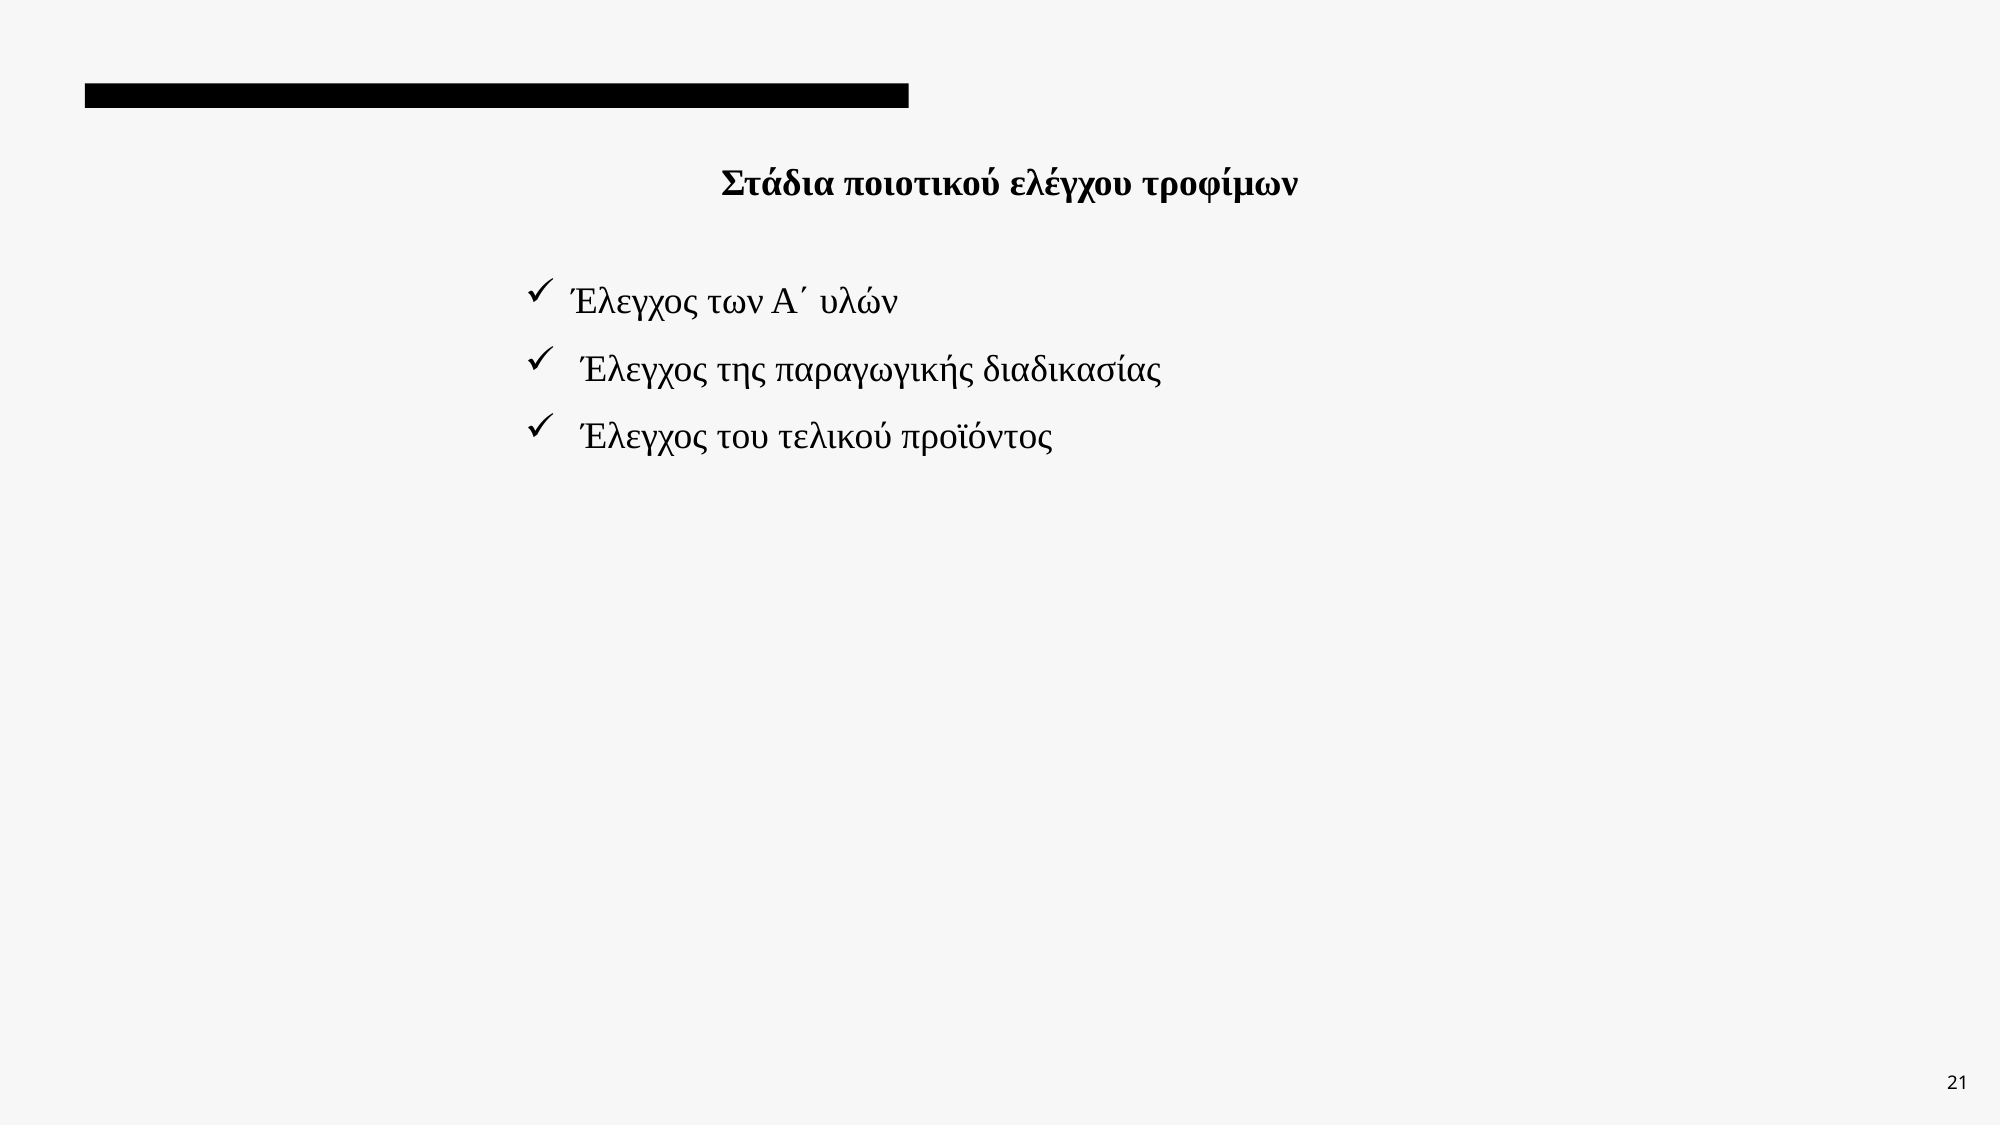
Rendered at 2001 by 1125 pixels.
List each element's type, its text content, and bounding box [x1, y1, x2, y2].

text_box Στάδια ποιοτικού ελέγχου τροφίμων [510, 150, 1510, 211]
slide_number 21 [1879, 1053, 1984, 1114]
text_box Έλεγχος των Α΄ υλών Έλεγχος της παραγωγικής διαδικασίας Έλεγχος του τελικού προϊόντος [510, 246, 1510, 464]
